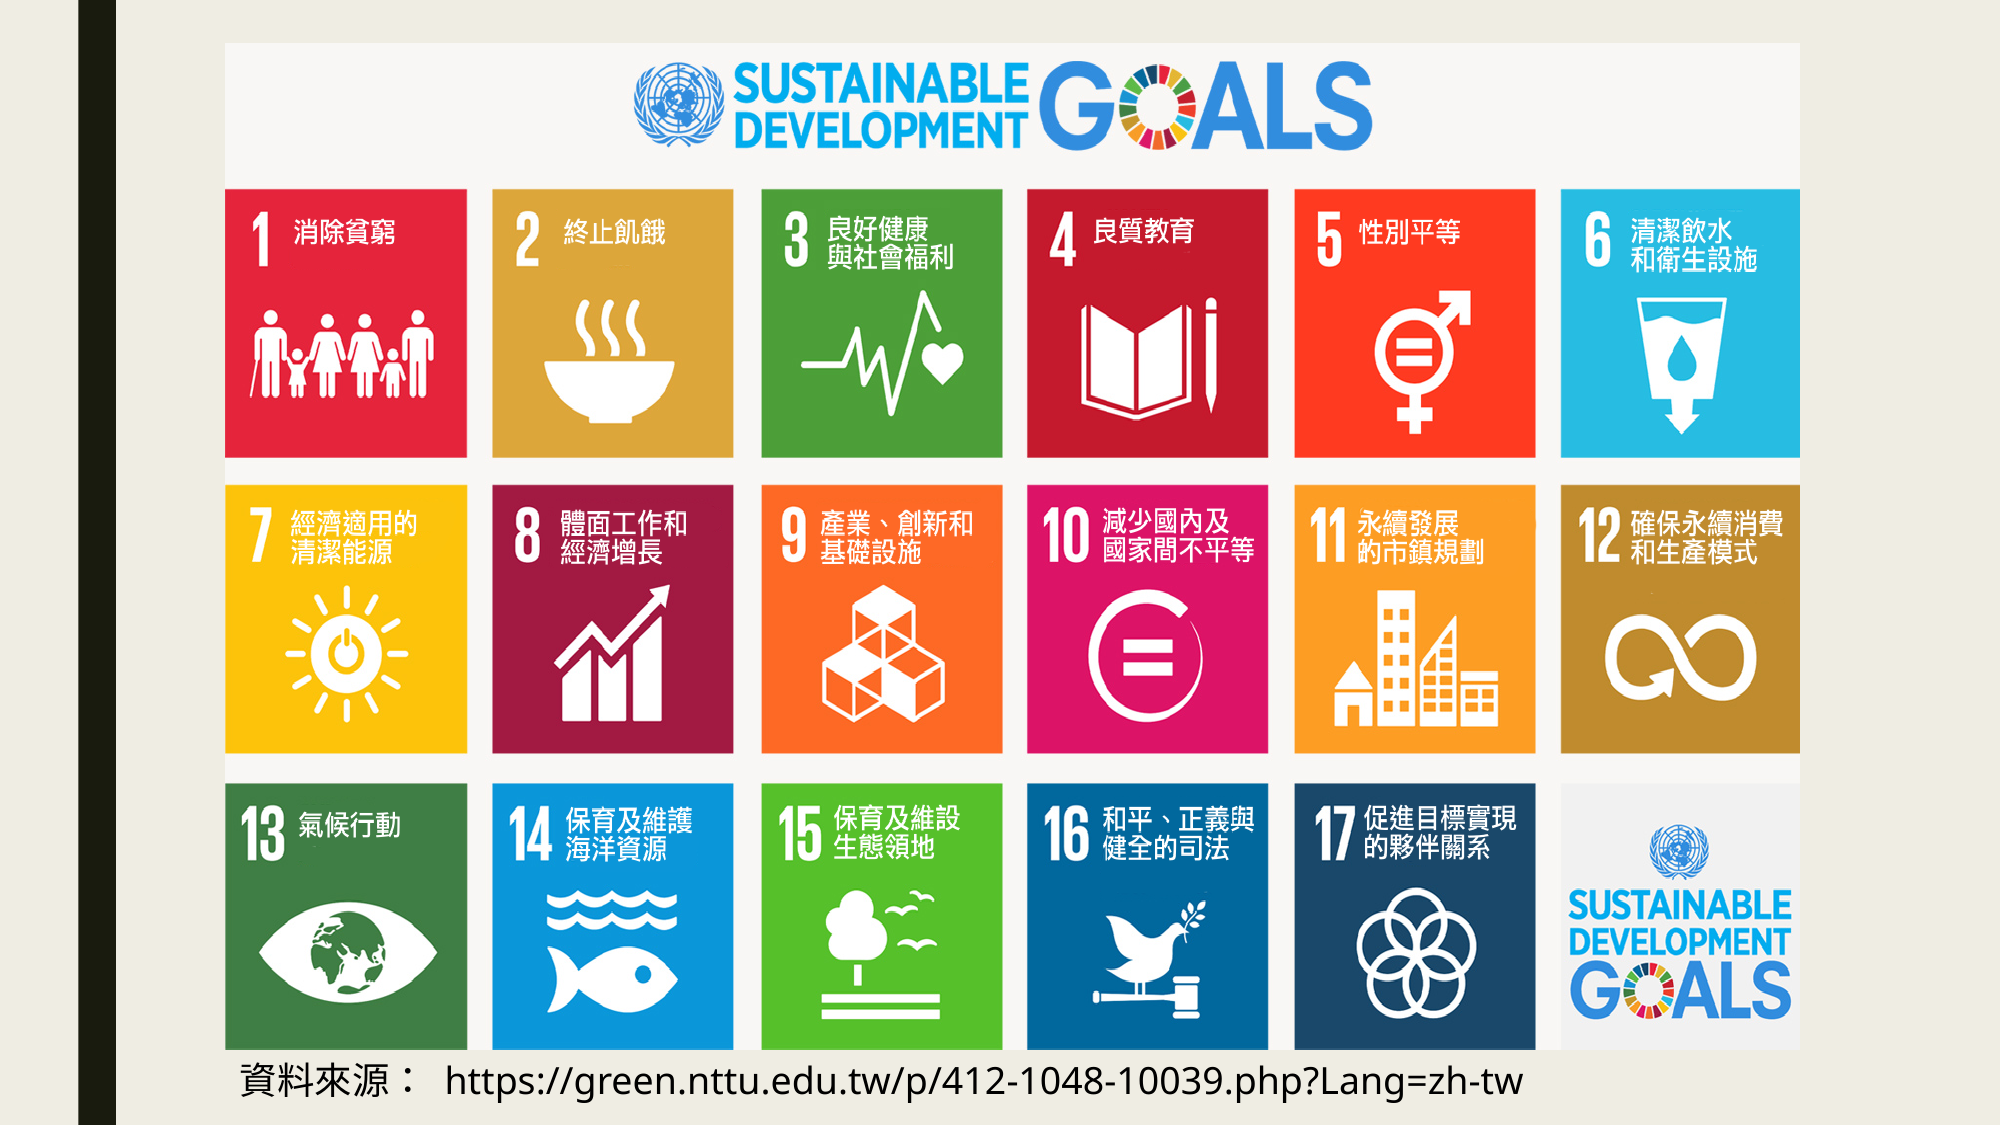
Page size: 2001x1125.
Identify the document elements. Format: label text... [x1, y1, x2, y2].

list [224, 43, 1800, 1050]
text_box 資料來源： https://green.nttu.edu.tw/p/412-1048-10039.php?Lang=zh-tw [224, 1050, 1609, 1110]
